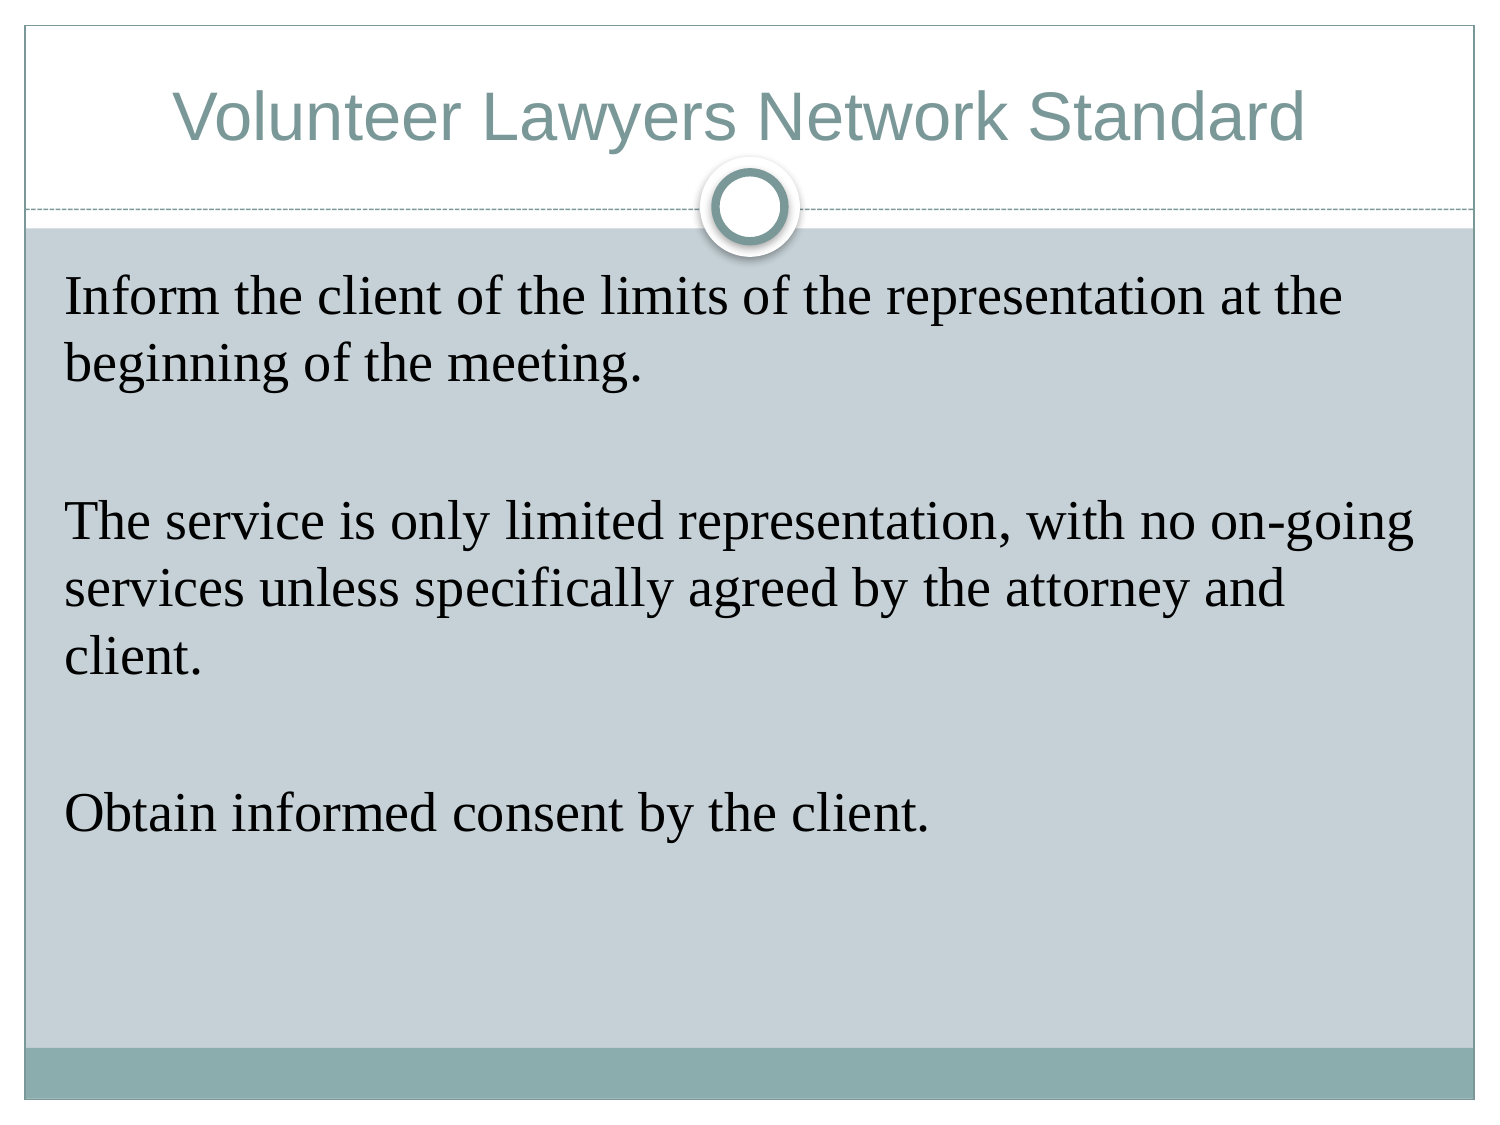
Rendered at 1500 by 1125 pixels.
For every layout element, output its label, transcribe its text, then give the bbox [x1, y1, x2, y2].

title Volunteer Lawyers Network Standard [49, 37, 1450, 162]
list Inform the client of the limits of the representation at the beginning of the meeting. The service is only limited representation, with no on-going services unless specifically agreed by the attorney and client. Obtain informed consent by the client. [49, 250, 1445, 1001]
